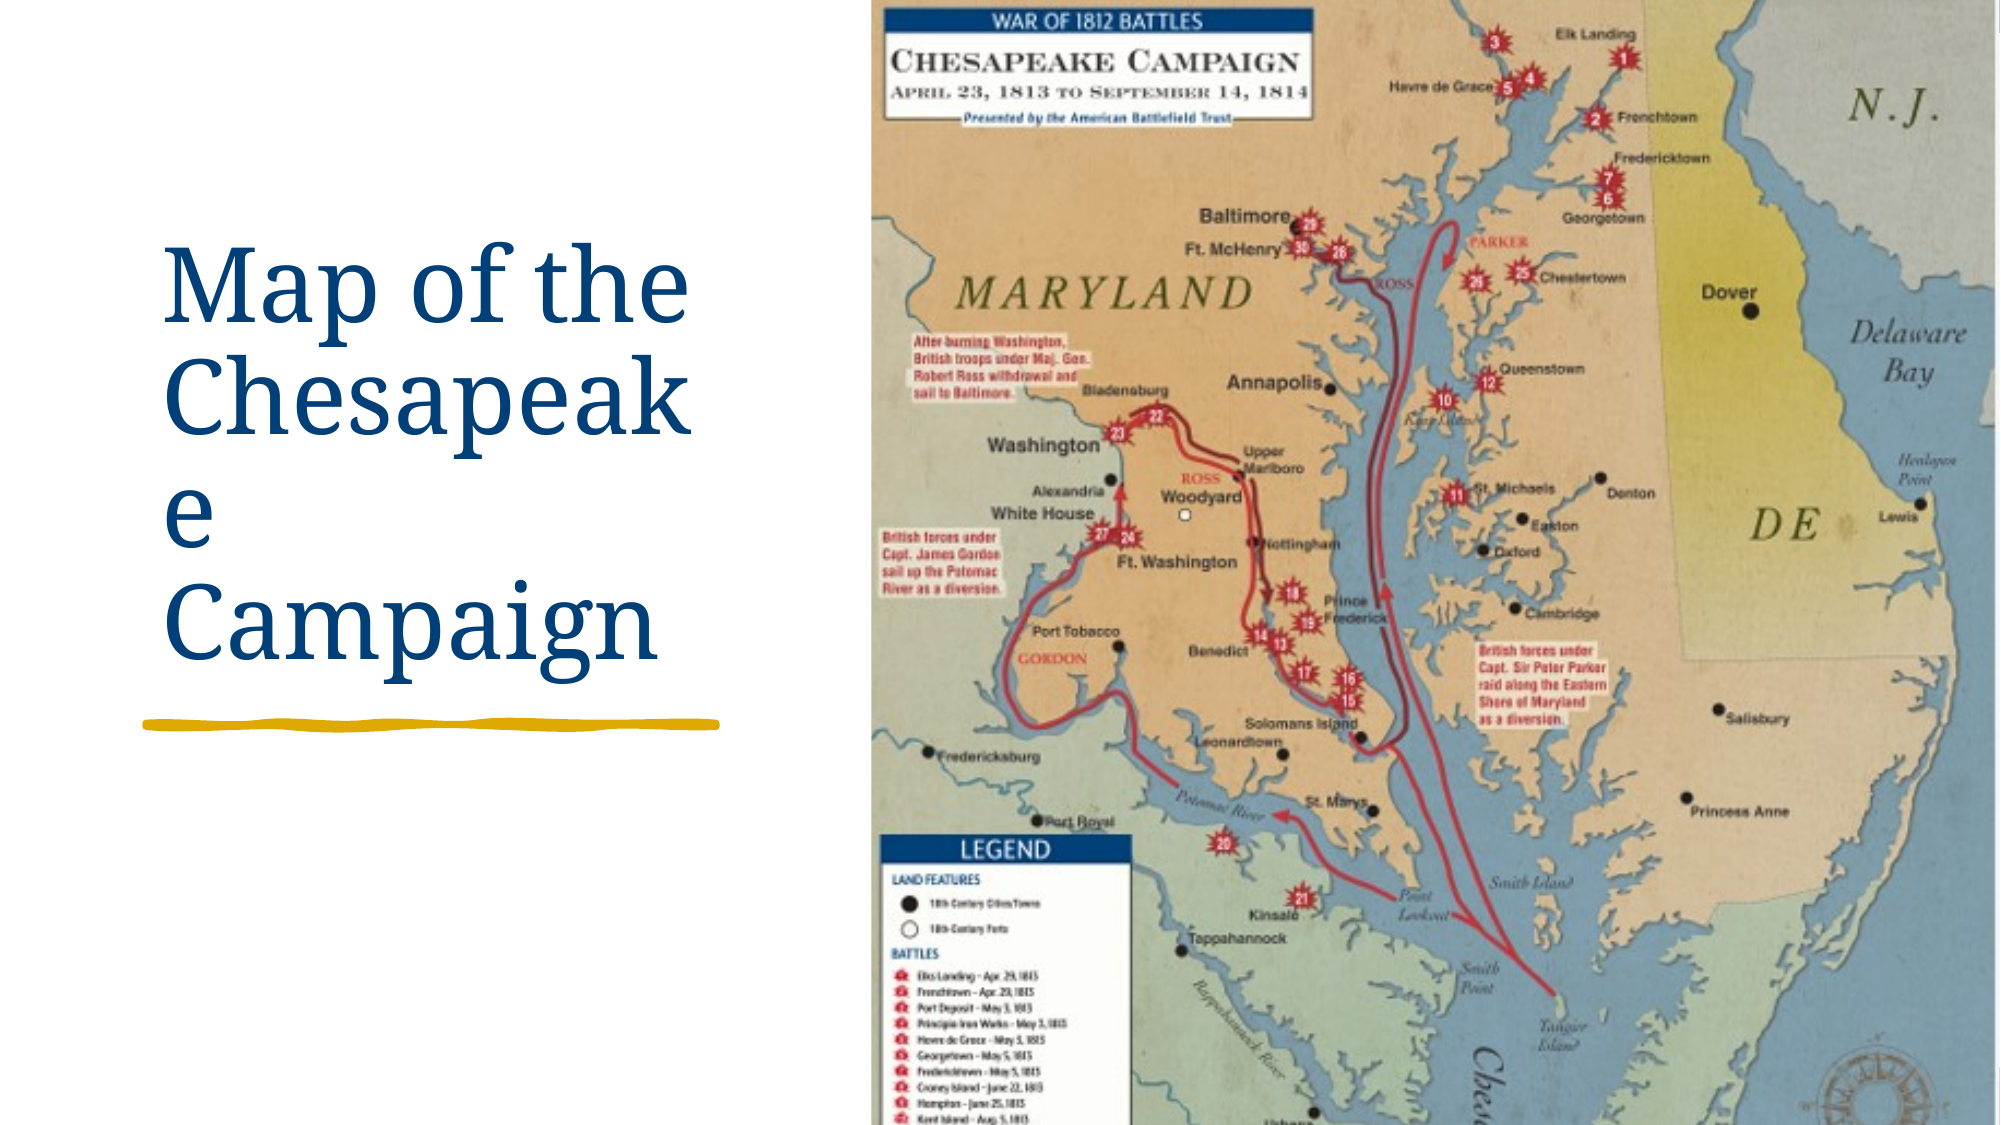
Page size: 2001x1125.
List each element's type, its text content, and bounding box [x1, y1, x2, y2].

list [871, 0, 2000, 1125]
text_box [0, 0, 871, 1125]
text_box [144, 720, 718, 730]
title Map of the Chesapeake Campaign [146, 104, 759, 690]
